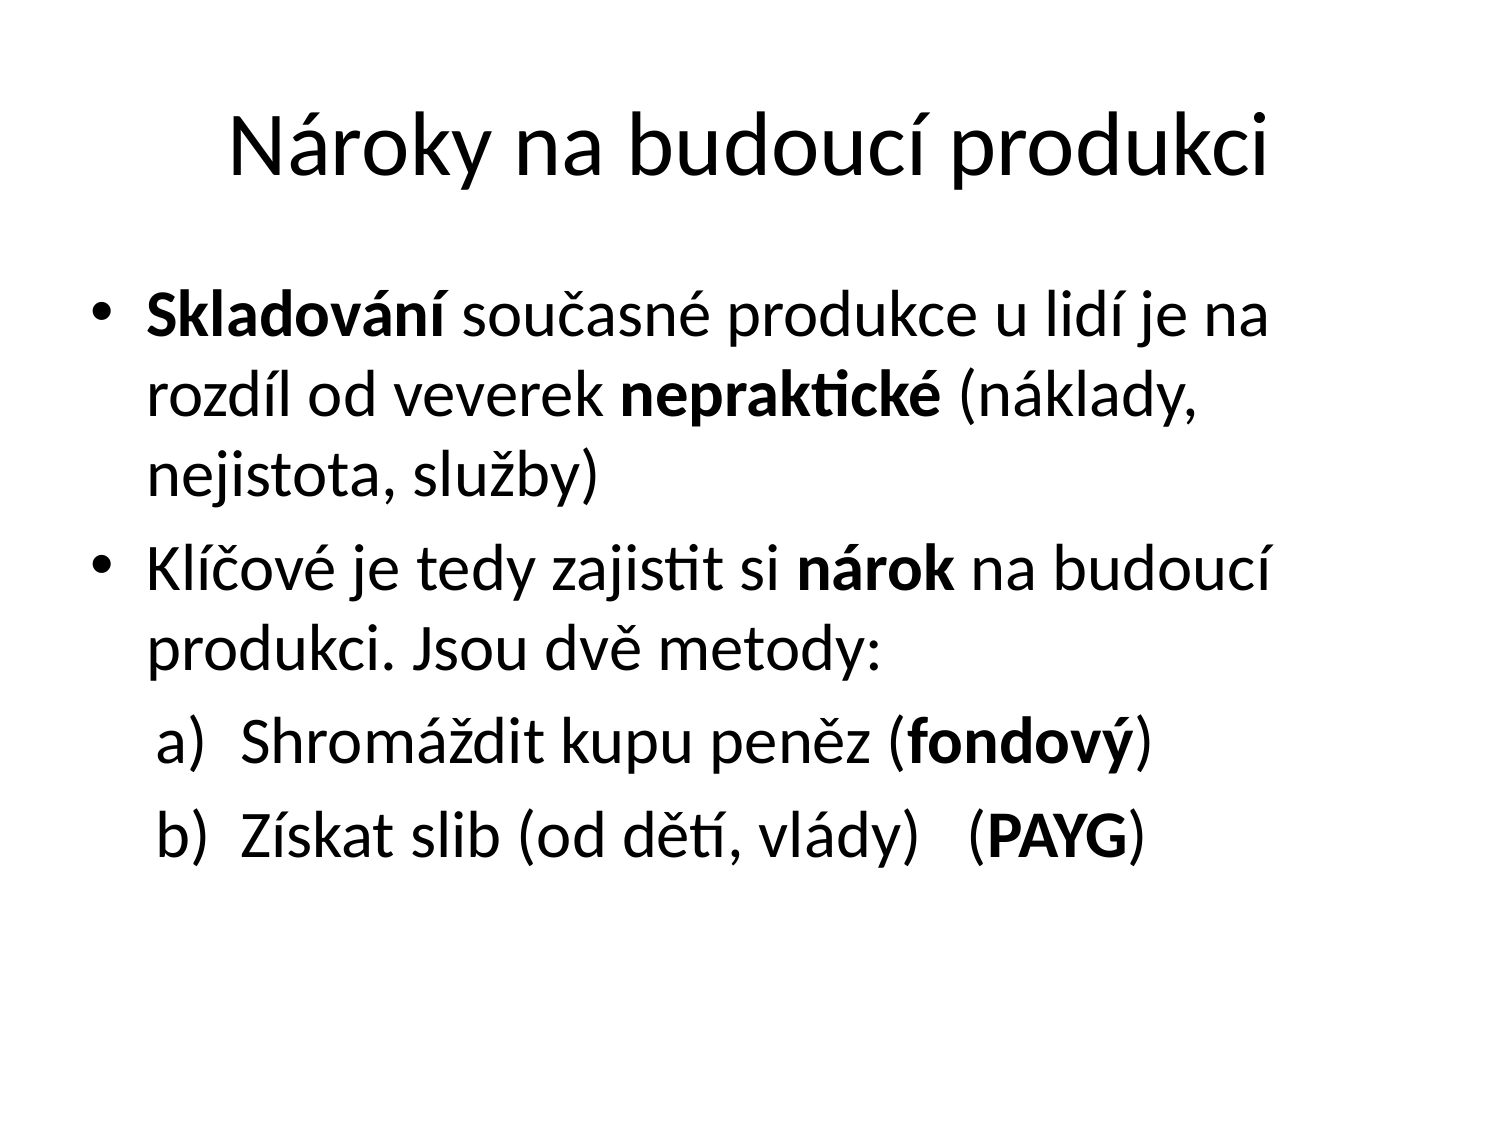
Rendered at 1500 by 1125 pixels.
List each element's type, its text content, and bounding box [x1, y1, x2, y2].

list Skladování současné produkce u lidí je na rozdíl od veverek nepraktické (náklady, nejistota, služby) Klíčové je tedy zajistit si nárok na budoucí produkci. Jsou dvě metody: Shromáždit kupu peněz (fondový) Získat slib (od dětí, vlády) (PAYG) [75, 262, 1425, 1005]
title Nároky na budoucí produkci [75, 45, 1425, 233]
